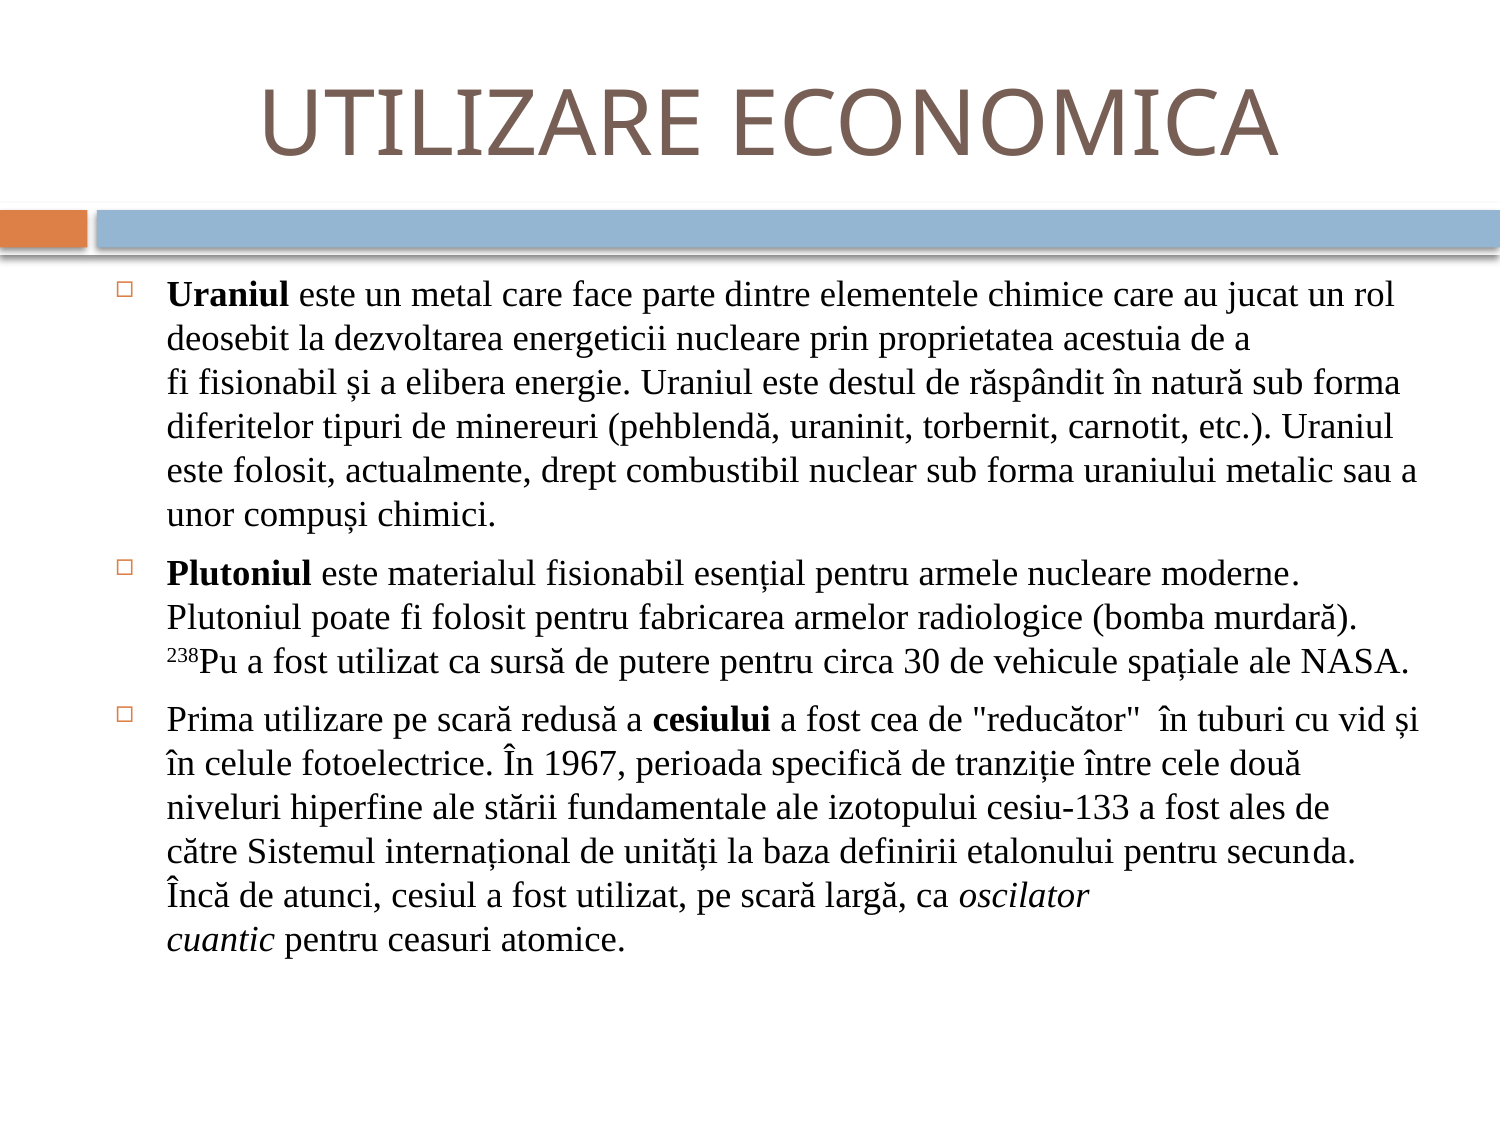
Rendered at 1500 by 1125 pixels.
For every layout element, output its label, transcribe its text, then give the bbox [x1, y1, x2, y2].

list Uraniul este un metal care face parte dintre elementele chimice care au jucat un rol deosebit la dezvoltarea energeticii nucleare prin proprietatea acestuia de a fi fisionabil și a elibera energie. Uraniul este destul de răspândit în natură sub forma diferitelor tipuri de minereuri (pehblendă, uraninit, torbernit, carnotit, etc.). Uraniul este folosit, actualmente, drept combustibil nuclear sub forma uraniului metalic sau a unor compuși chimici. Plutoniul este materialul fisionabil esențial pentru armele nucleare moderne. Plutoniul poate fi folosit pentru fabricarea armelor radiologice (bomba murdară). 238Pu a fost utilizat ca sursă de putere pentru circa 30 de vehicule spațiale ale NASA. Prima utilizare pe scară redusă a cesiului a fost cea de "reducător" în tuburi cu vid și în celule fotoelectrice. În 1967, perioada specifică de tranziție între cele două niveluri hiperfine ale stării fundamentale ale izotopului cesiu-133 a fost ales de către Sistemul internațional de unități la baza definirii etalonului pentru secunda. Încă de atunci, cesiul a fost utilizat, pe scară largă, ca oscilator cuantic pentru ceasuri atomice. [100, 262, 1438, 1000]
title UTILIZARE ECONOMICA [100, 37, 1438, 200]
